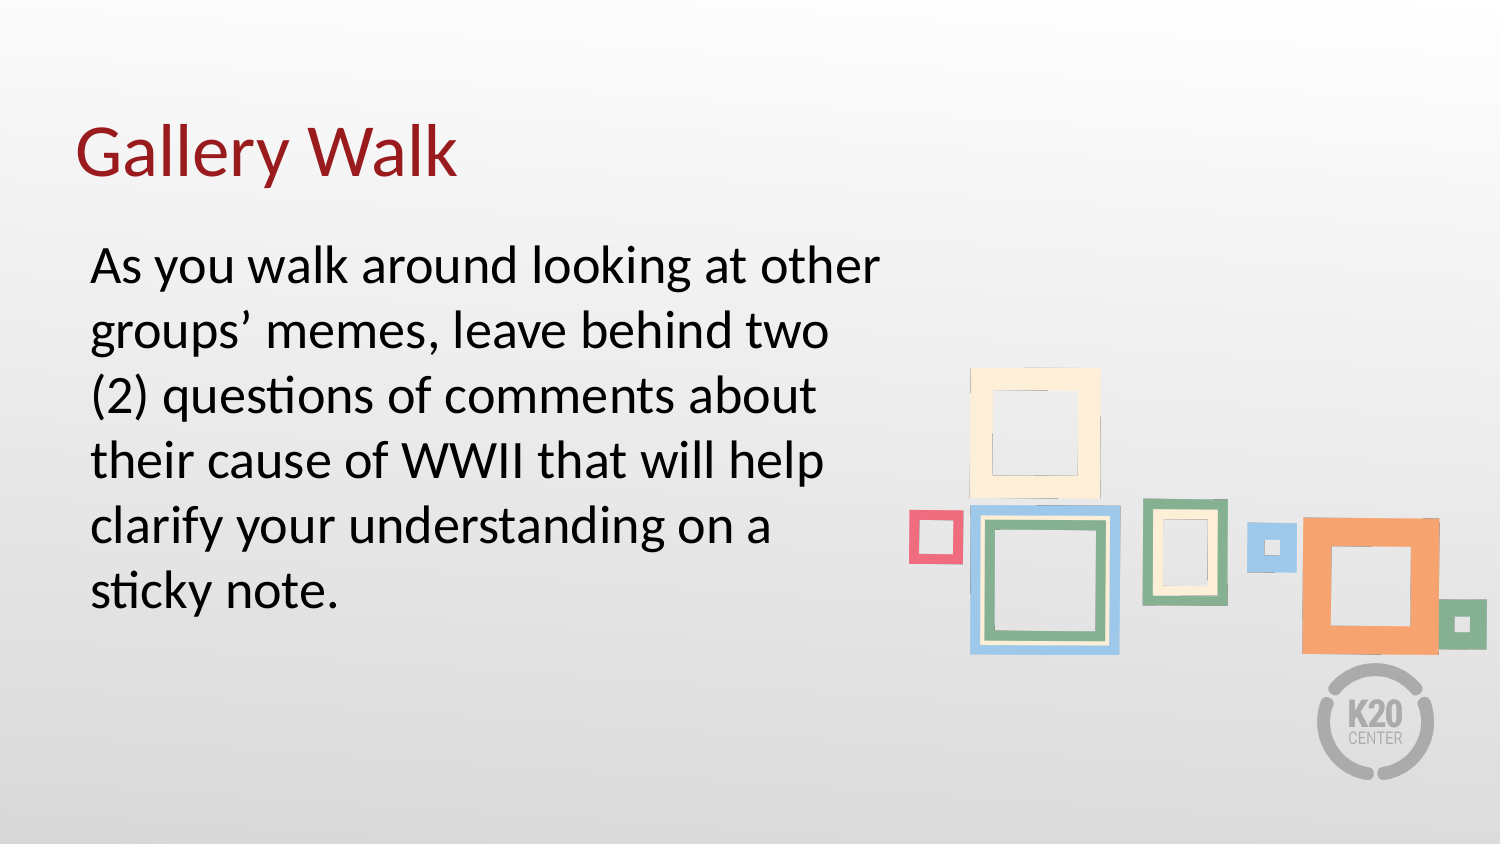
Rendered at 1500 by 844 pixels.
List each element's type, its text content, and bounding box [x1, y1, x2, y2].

picture [909, 364, 1491, 797]
title Gallery Walk [75, 50, 1425, 191]
list As you walk around looking at other groups’ memes, leave behind two (2) questions of comments about their cause of WWII that will help clarify your understanding on a sticky note. [75, 214, 899, 808]
